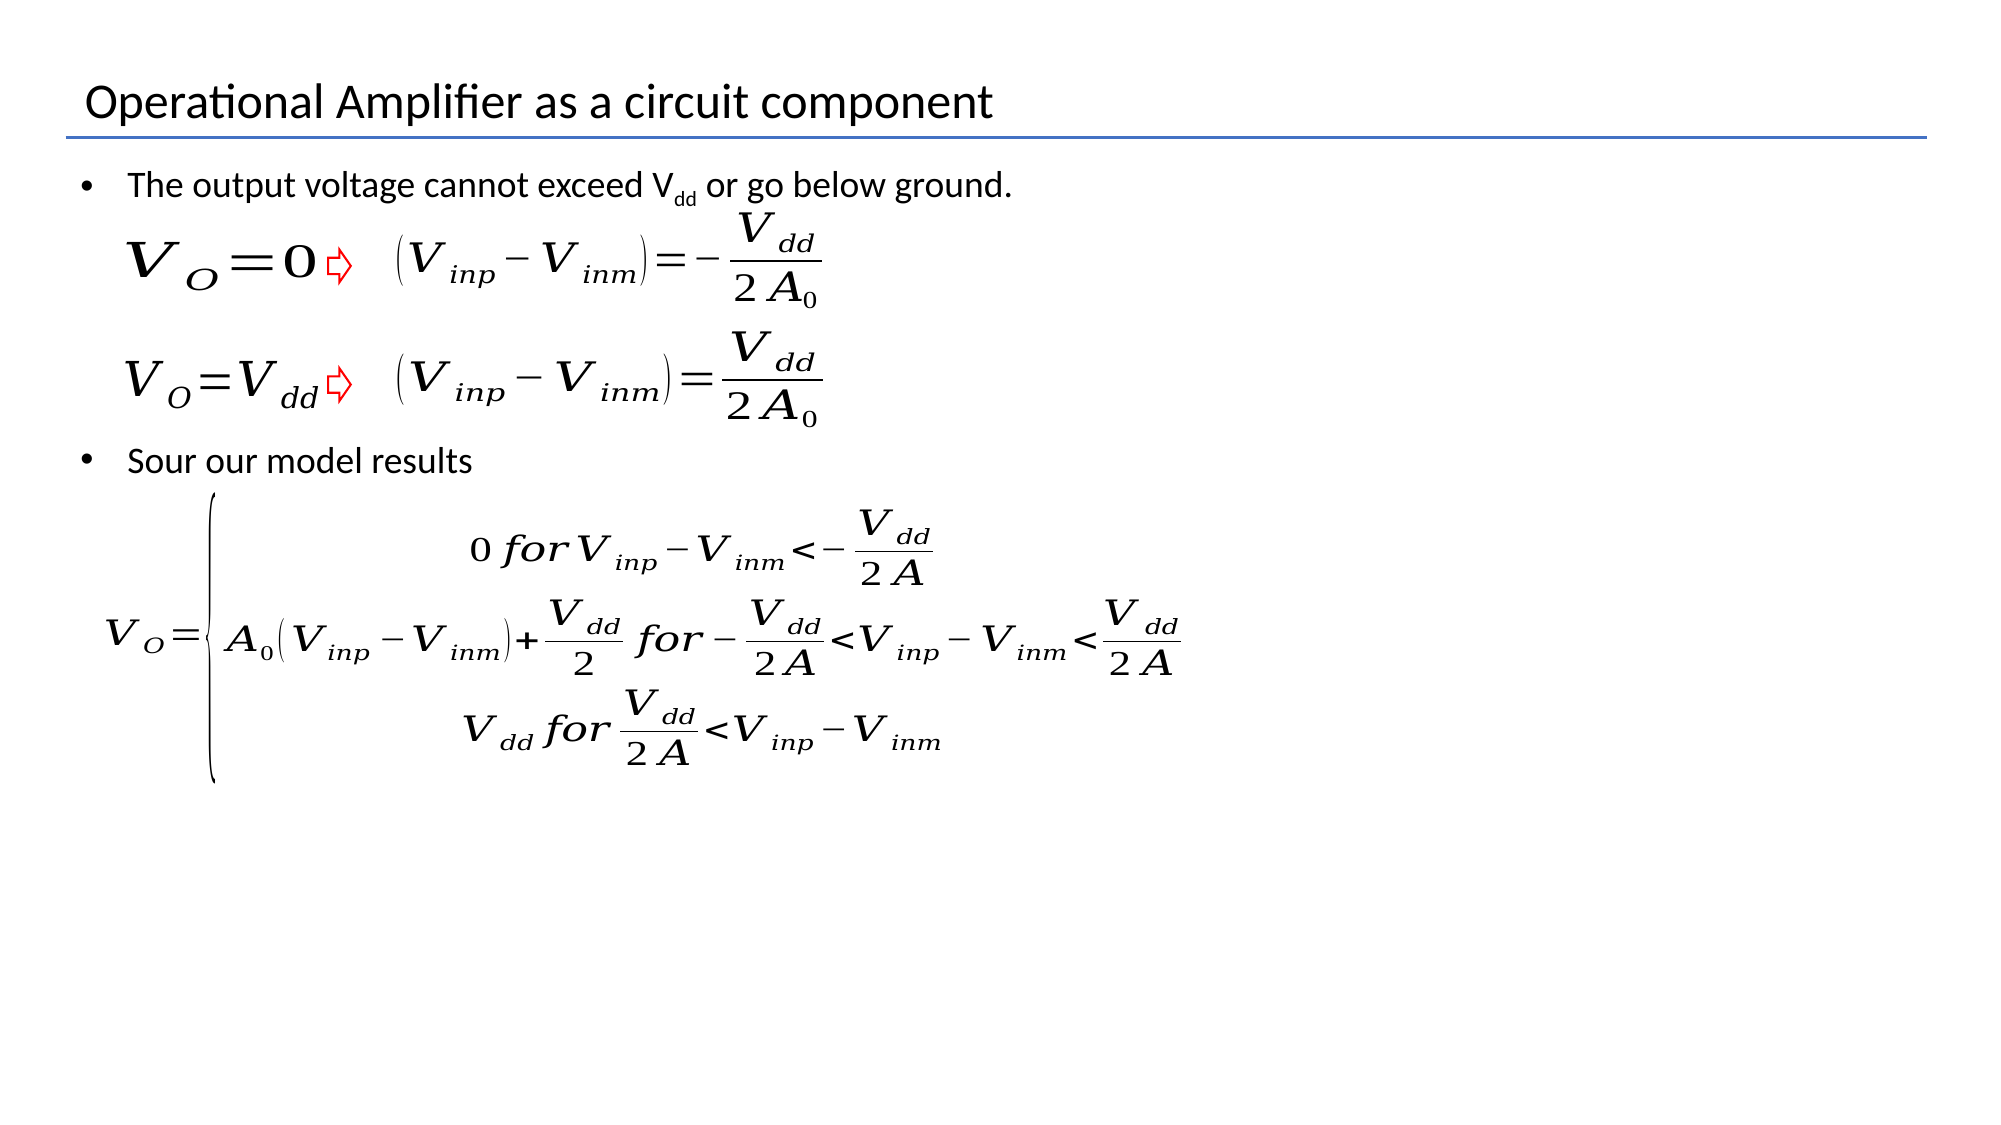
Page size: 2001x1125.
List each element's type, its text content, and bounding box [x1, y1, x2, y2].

text_box Sour our model results [65, 428, 1928, 489]
text_box [327, 364, 353, 405]
text_box [327, 246, 353, 286]
text_box Operational Amplifier as a circuit component [70, 61, 1010, 137]
text_box The output voltage cannot exceed Vdd or go below ground. [65, 152, 1928, 219]
